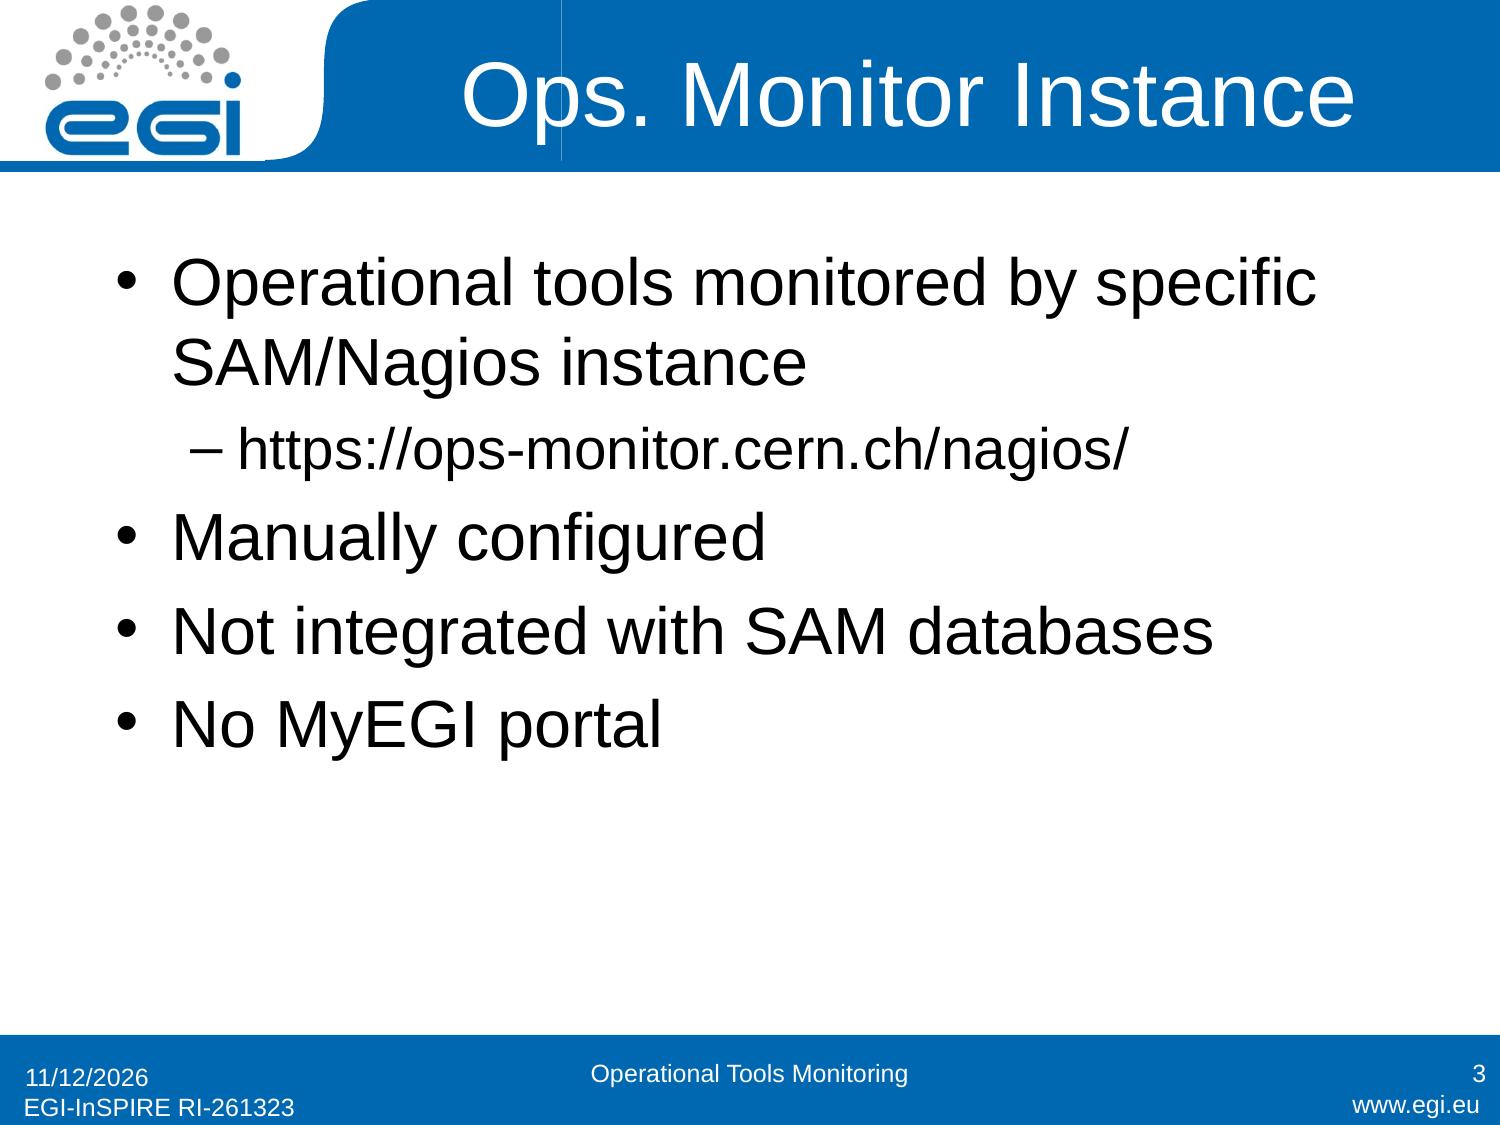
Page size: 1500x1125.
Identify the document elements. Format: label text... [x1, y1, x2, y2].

title Ops. Monitor Instance [348, 19, 1471, 161]
footer Operational Tools Monitoring [512, 1042, 988, 1103]
picture [0, 0, 265, 161]
list Operational tools monitored by specific SAM/Nagios instance https://ops-monitor.cern.ch/nagios/ Manually configured Not integrated with SAM databases No MyEGI portal [100, 231, 1425, 975]
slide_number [10, 1046, 361, 1106]
slide_number 3 [1151, 1042, 1500, 1103]
